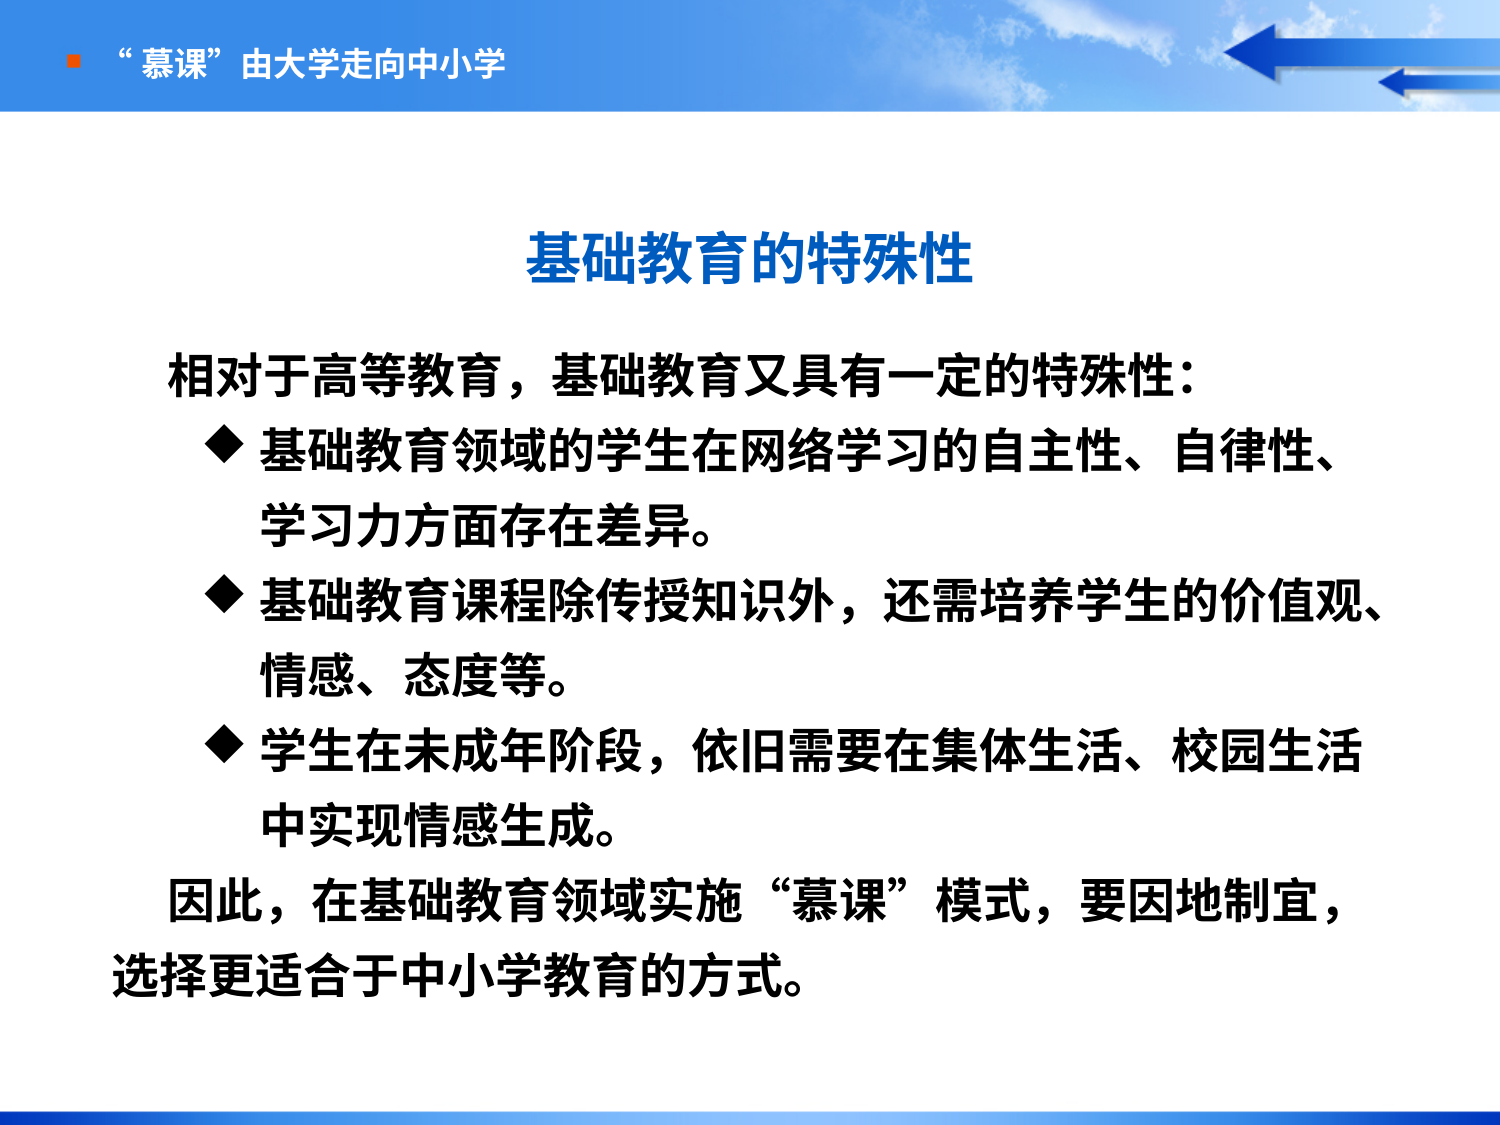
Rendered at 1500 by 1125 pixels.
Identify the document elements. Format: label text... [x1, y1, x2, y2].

picture [0, 0, 1500, 1125]
text_box 基础教育的特殊性 相对于高等教育，基础教育又具有一定的特殊性： 基础教育领域的学生在网络学习的自主性、自律性、学习力方面存在差异。 基础教育课程除传授知识外，还需培养学生的价值观、情感、态度等。 学生在未成年阶段，依旧需要在集体生活、校园生活中实现情感生成。 因此，在基础教育领域实施“慕课”模式，要因地制宜，选择更适合于中小学教育的方式。 [97, 208, 1403, 1011]
text_box “慕课”由大学走向中小学 [85, 35, 553, 91]
